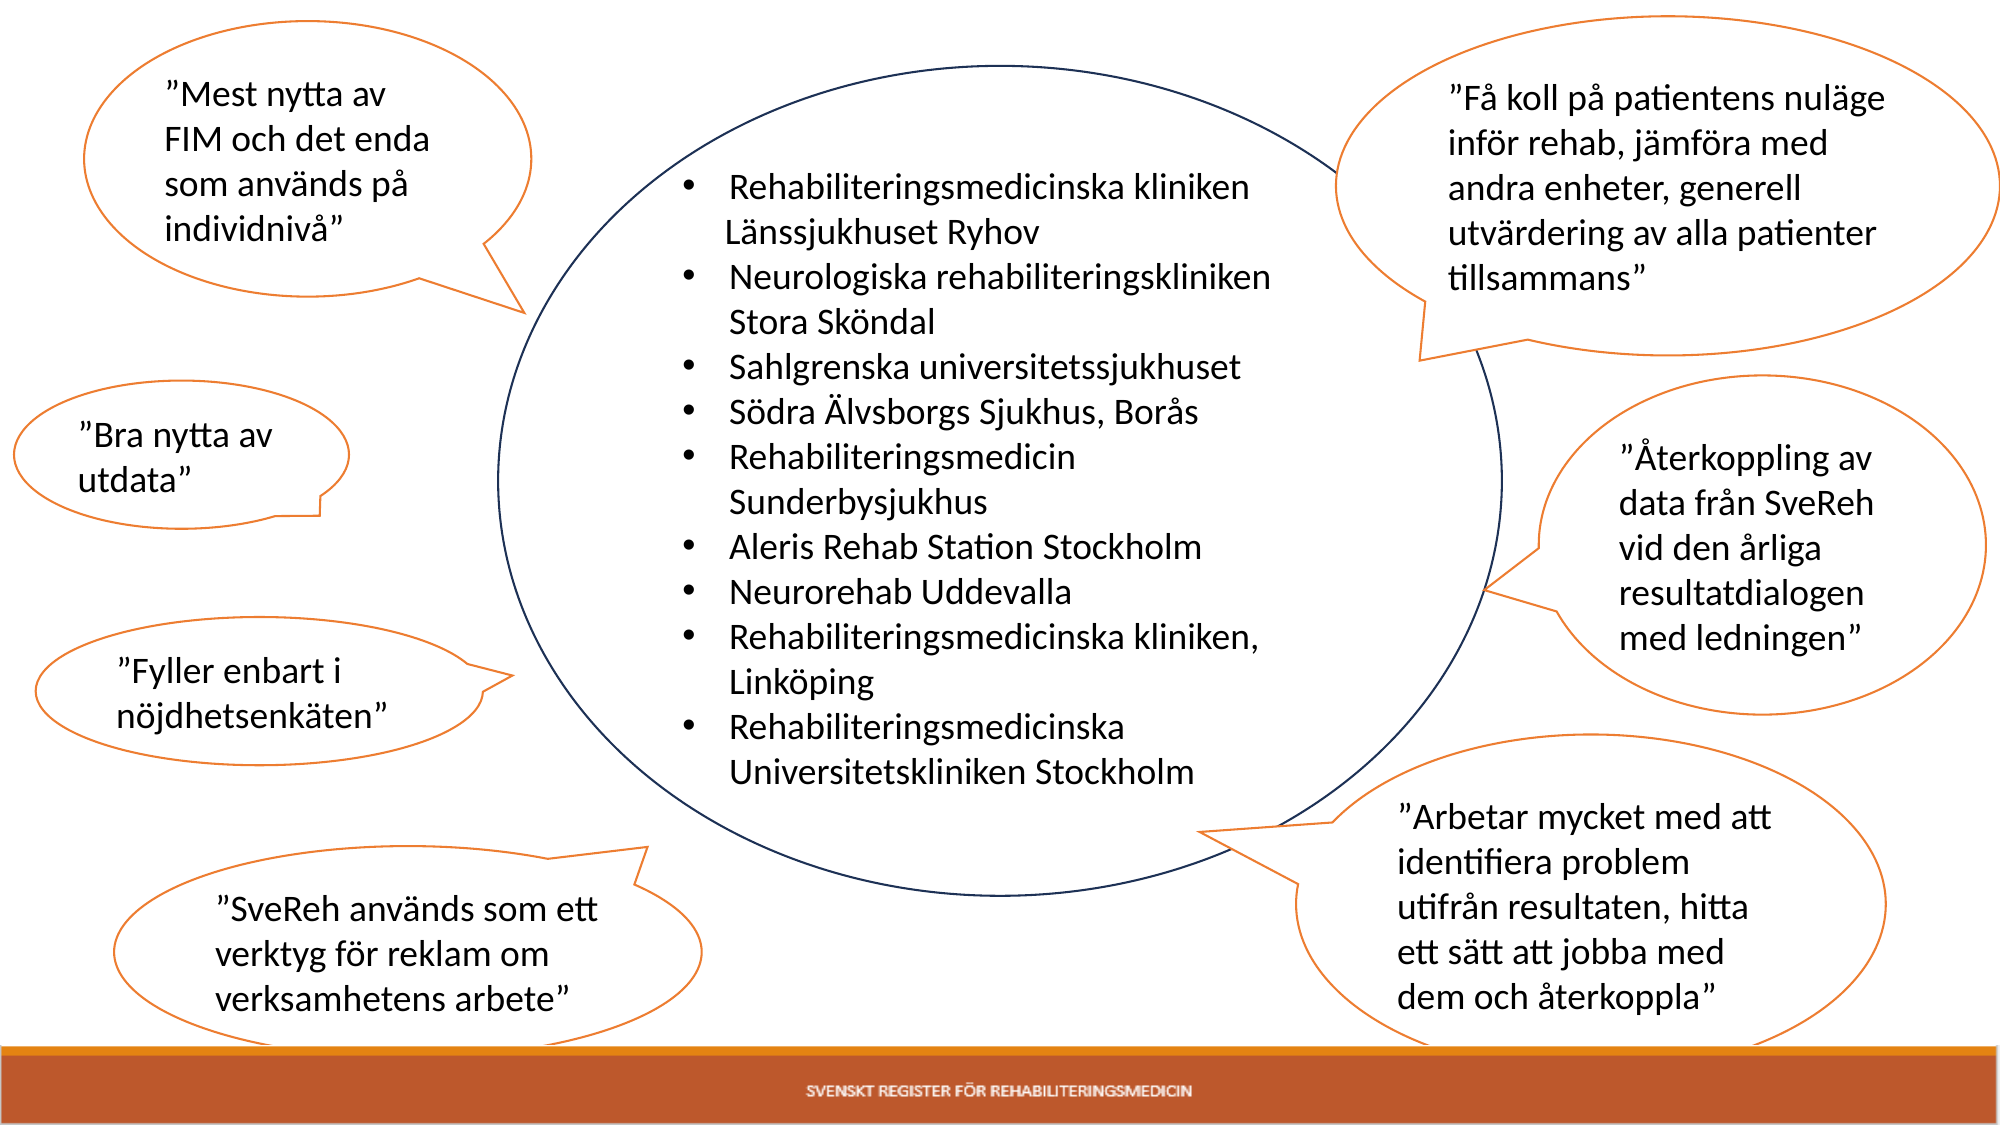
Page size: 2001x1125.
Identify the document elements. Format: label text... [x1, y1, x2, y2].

text_box ”SveReh används som ett verktyg för reklam om verksamhetens arbete” [113, 845, 703, 1045]
text_box [497, 169, 667, 793]
text_box ”Arbetar mycket med att identifiera problem utifrån resultaten, hitta ett sätt att jobba med dem och återkoppla” [1195, 733, 1887, 1045]
text_box ”Bra nytta av utdata” [12, 379, 351, 530]
text_box ”Mest nytta av FIM och det enda som används på individnivå” [83, 20, 533, 315]
text_box ”Fyller enbart i nöjdhetsenkäten” [34, 615, 516, 767]
text_box ”Få koll på patientens nuläge inför rehab, jämföra med andra enheter, generell utvärdering av alla patienter tillsammans” [1334, 15, 2000, 362]
picture [0, 1045, 2000, 1125]
text_box [677, 64, 1503, 897]
text_box Rehabiliteringsmedicinska kliniken Länssjukhuset Ryhov Neurologiska rehabiliteringskliniken Stora Sköndal Sahlgrenska universitetssjukhuset Södra Älvsborgs Sjukhus, Borås Rehabiliteringsmedicin Sunderbysjukhus Aleris Rehab Station Stockholm Neurorehab Uddevalla Rehabiliteringsmedicinska kliniken, Linköping Rehabiliteringsmedicinska Universitetskliniken Stockholm [667, 154, 1303, 800]
text_box ”Återkoppling av data från SveReh vid den årliga resultatdialogen med ledningen” [1481, 374, 1987, 716]
